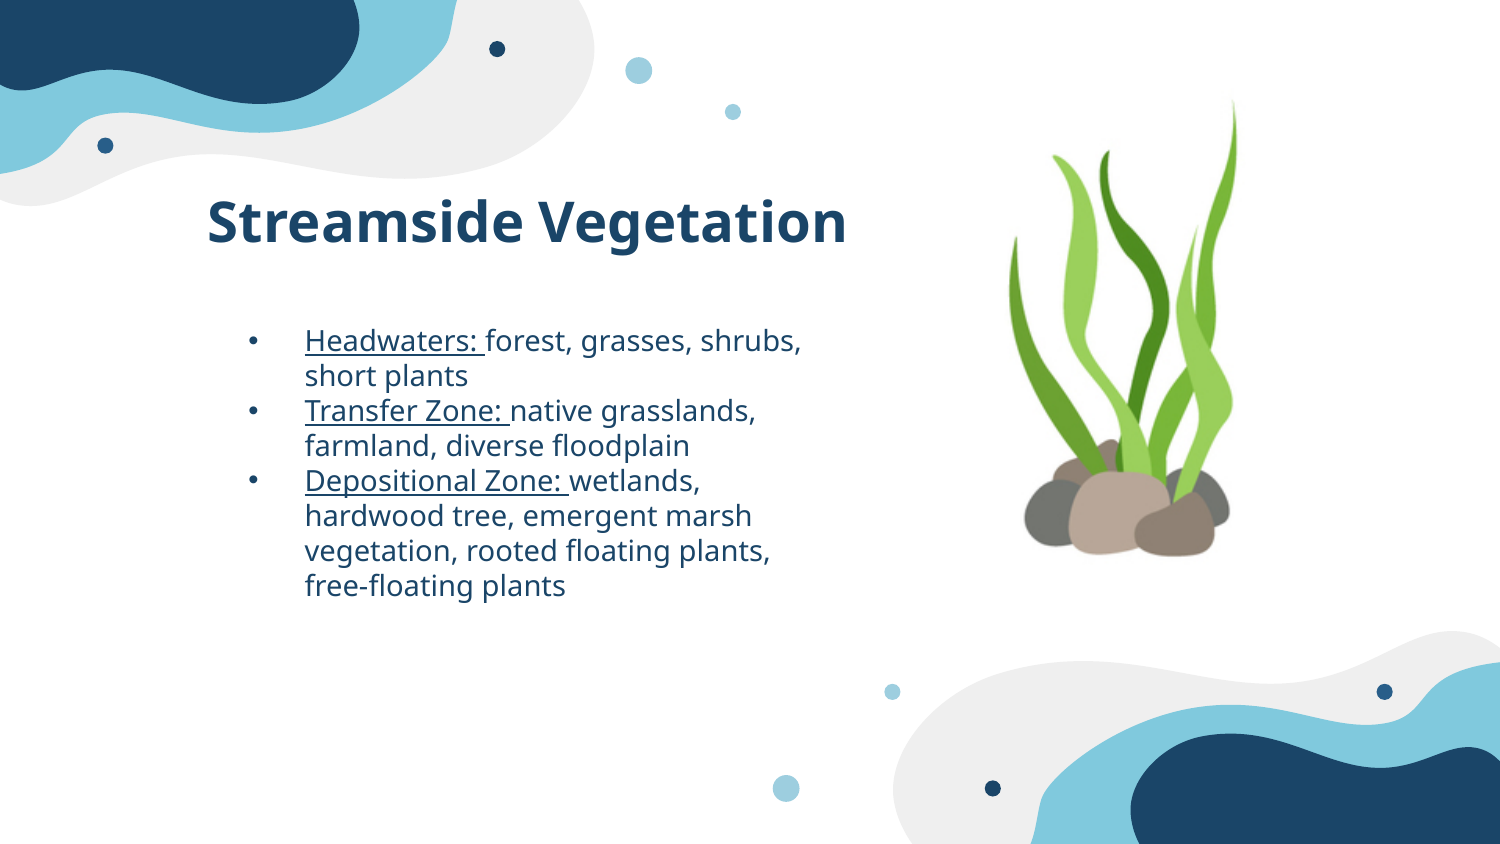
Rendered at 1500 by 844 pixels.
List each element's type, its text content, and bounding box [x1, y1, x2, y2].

picture [932, 64, 1346, 597]
subtitle Headwaters: forest, grasses, shrubs, short plants Transfer Zone: native grasslands, farmland, diverse floodplain Depositional Zone: wetlands, hardwood tree, emergent marsh vegetation, rooted floating plants, free-floating plants [214, 308, 818, 665]
subtitle Streamside Vegetation [174, 171, 893, 308]
